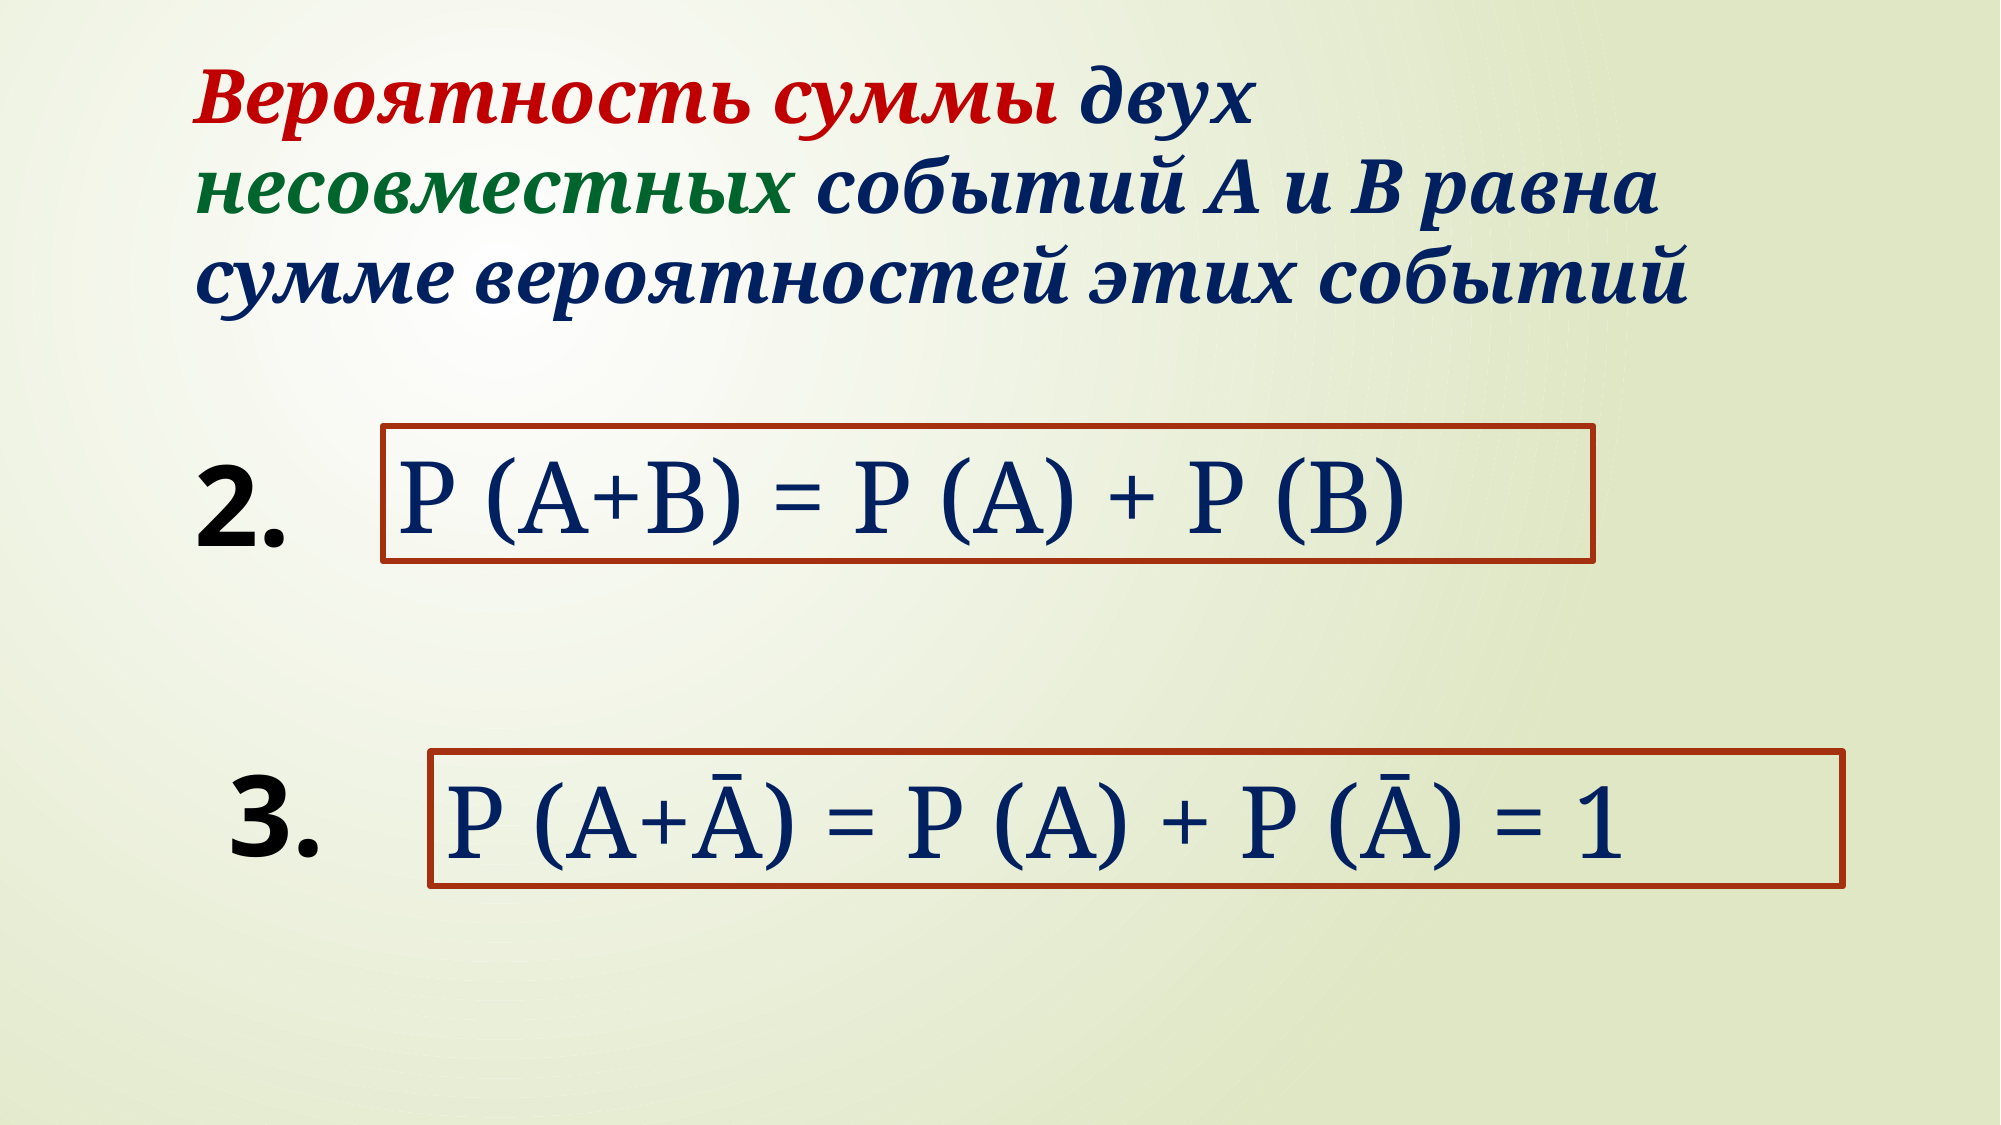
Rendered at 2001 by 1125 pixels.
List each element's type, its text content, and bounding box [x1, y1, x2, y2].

text_box P (A+Ā) = P (A) + P (Ā) = 1 [430, 751, 1843, 887]
text_box P (A+B) = P (A) + P (B) [382, 426, 1594, 561]
text_box 3. [213, 736, 340, 887]
text_box Вероятность суммы двух несовместных событий A и B равна сумме вероятностей этих событий [179, 41, 1886, 327]
text_box 2. [179, 426, 306, 577]
